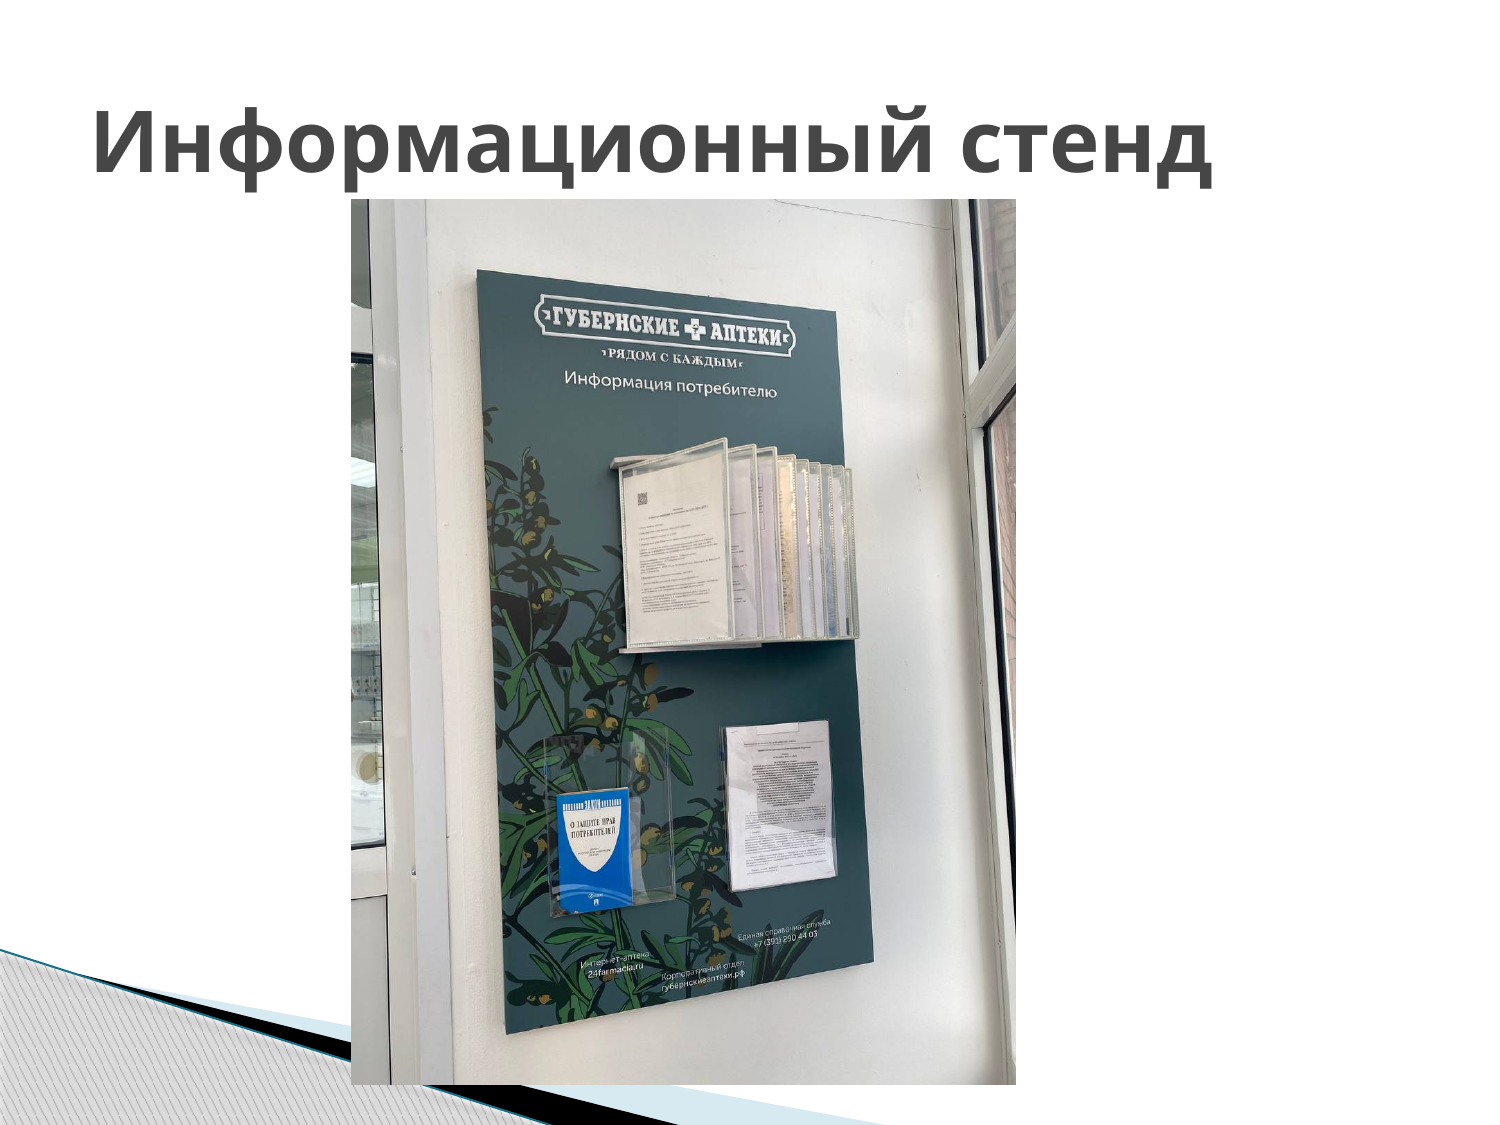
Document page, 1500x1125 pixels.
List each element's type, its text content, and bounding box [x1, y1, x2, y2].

title Информационный стенд [75, 45, 1425, 233]
picture [351, 198, 1016, 1085]
